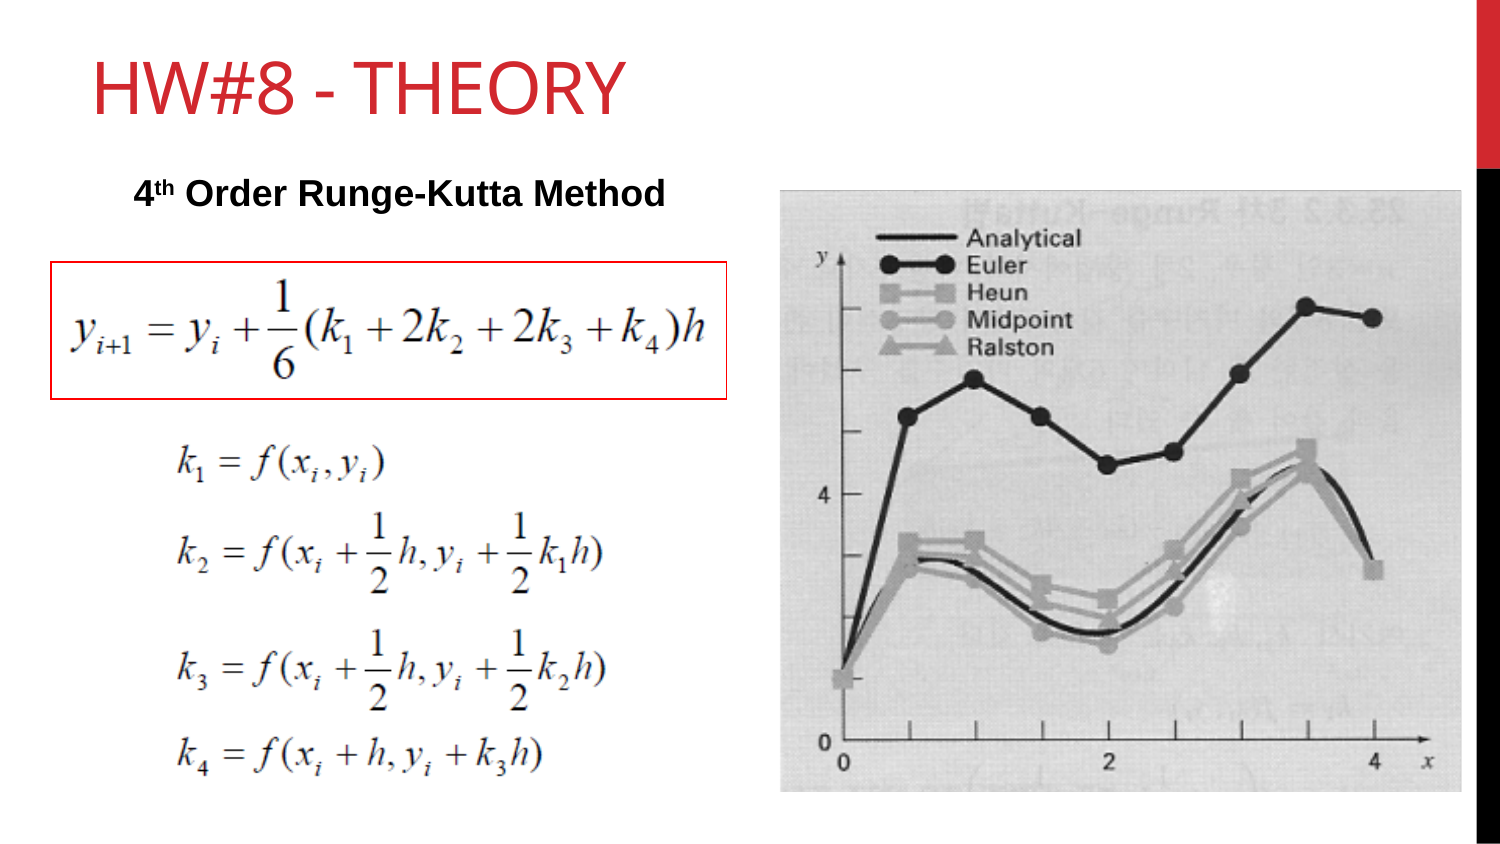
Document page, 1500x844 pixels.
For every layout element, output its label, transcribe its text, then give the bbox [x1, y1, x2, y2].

picture [154, 433, 624, 792]
title HW#8 - Theory [75, 34, 1025, 137]
text_box 4th Order Runge-Kutta Method [118, 161, 682, 222]
picture [779, 186, 1462, 792]
picture [51, 262, 727, 399]
